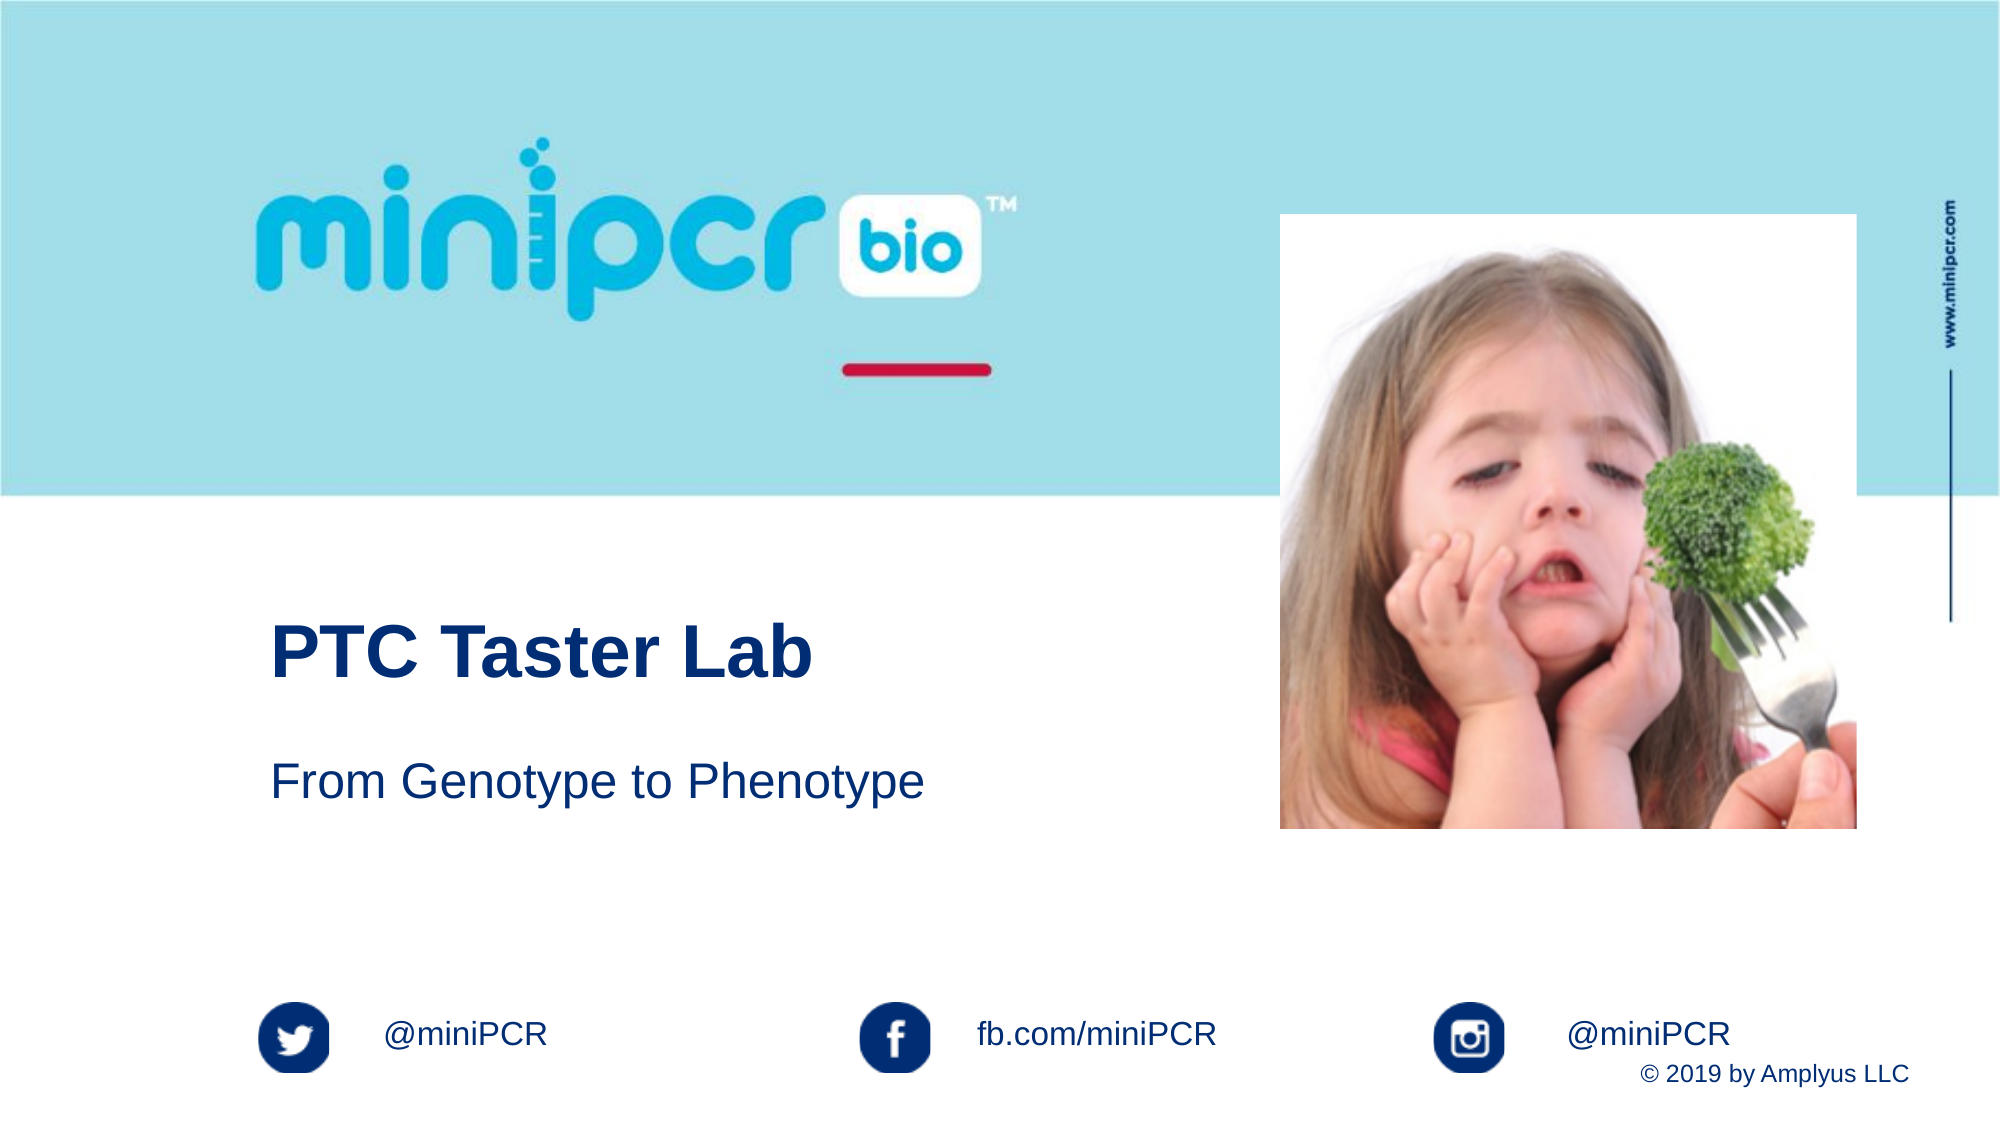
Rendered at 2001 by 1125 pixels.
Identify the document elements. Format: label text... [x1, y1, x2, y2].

list fb.com/miniPCR [962, 1004, 1363, 1082]
list @miniPCR [368, 1005, 844, 1082]
text_box @miniPCR [1551, 1005, 2000, 1082]
list From Genotype to Phenotype [254, 741, 1209, 858]
picture [1451, 1020, 1489, 1050]
title PTC Taster Lab [255, 553, 1209, 741]
text_box © 2019 by Amplyus LLC [1172, 1050, 1925, 1096]
picture [0, 0, 2000, 1125]
